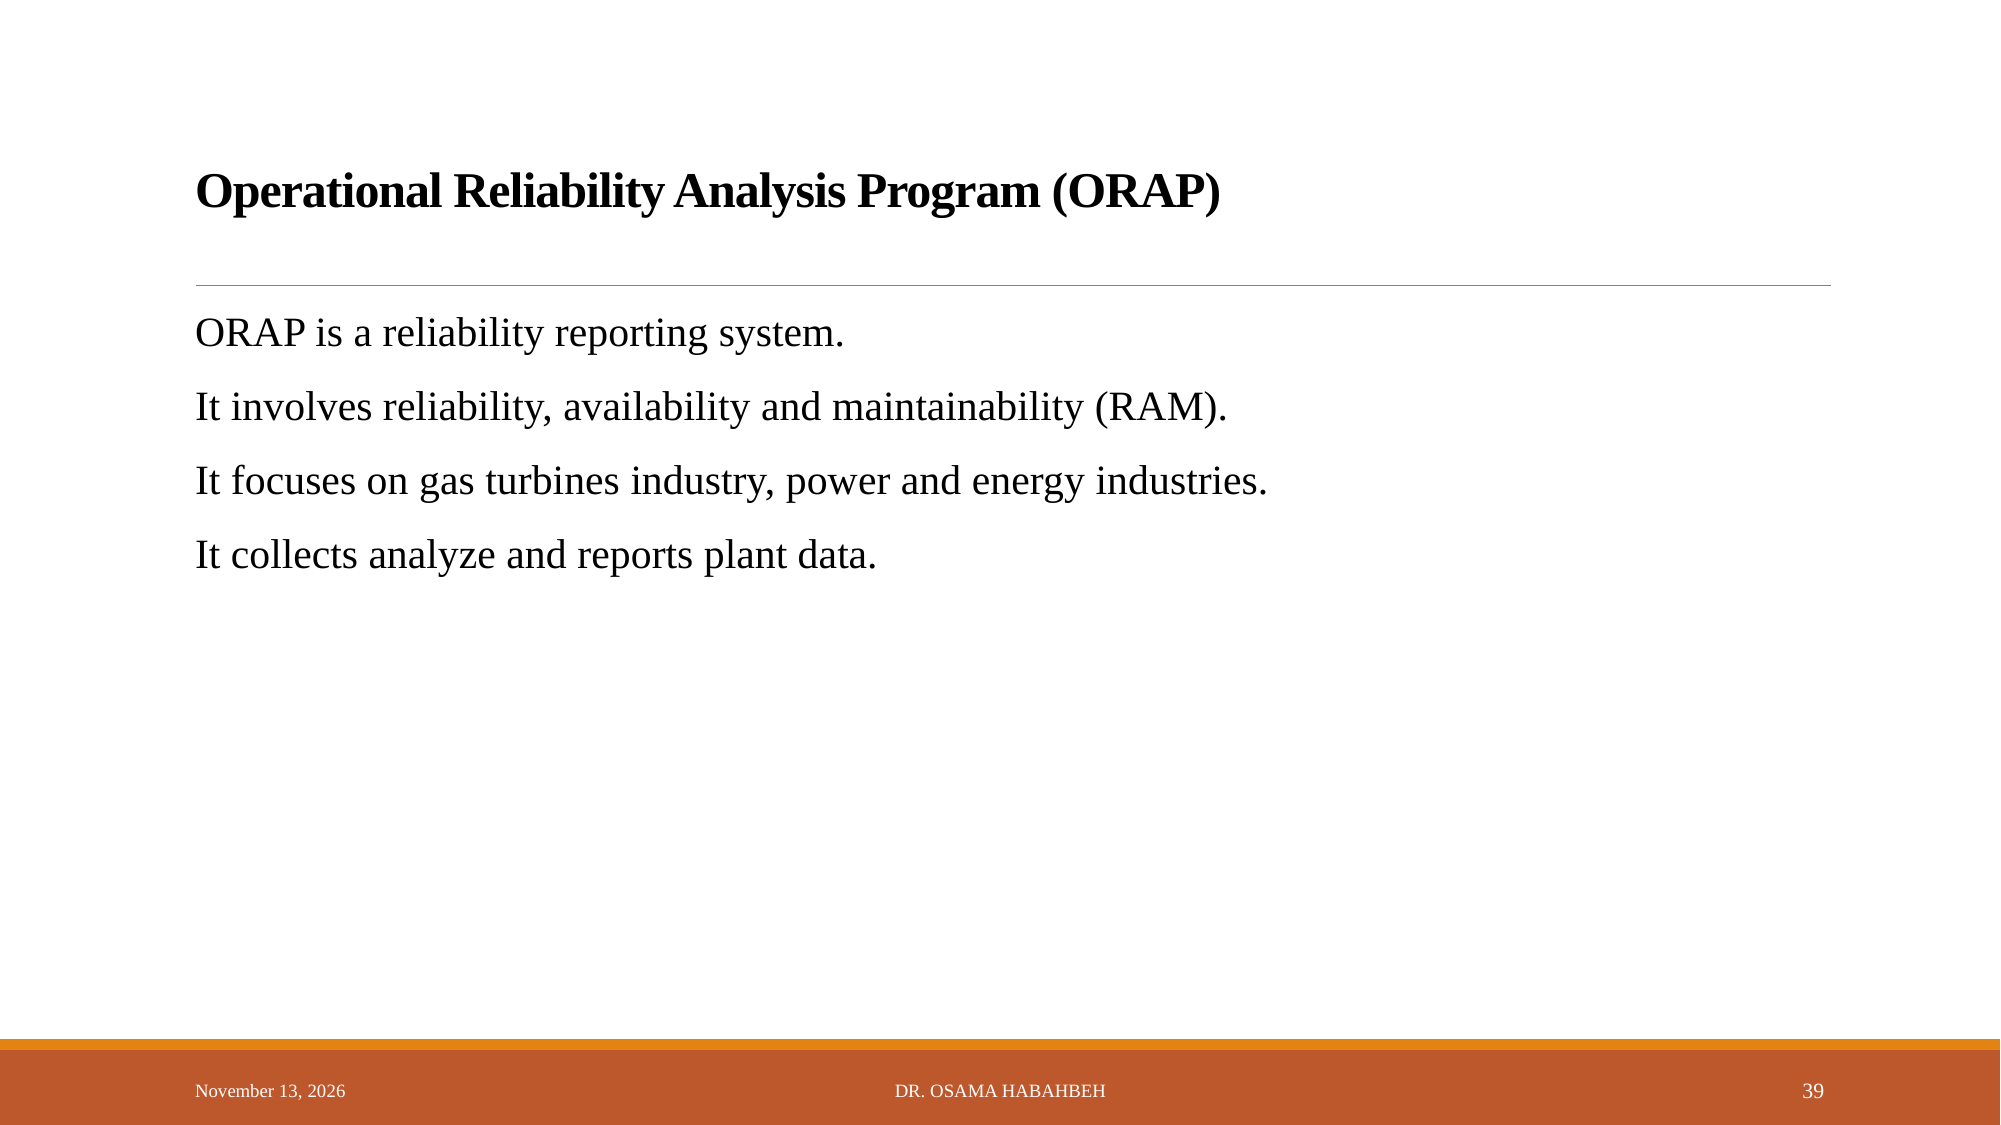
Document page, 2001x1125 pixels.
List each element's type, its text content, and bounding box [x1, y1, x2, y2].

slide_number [180, 1059, 586, 1120]
footer Dr. Osama Habahbeh [604, 1059, 1396, 1120]
slide_number 39 [1624, 1059, 1840, 1120]
title Operational Reliability Analysis Program (ORAP) [180, 47, 1830, 285]
list ORAP is a reliability reporting system. It involves reliability, availability and maintainability (RAM). It focuses on gas turbines industry, power and energy industries. It collects analyze and reports plant data. [180, 302, 1830, 963]
